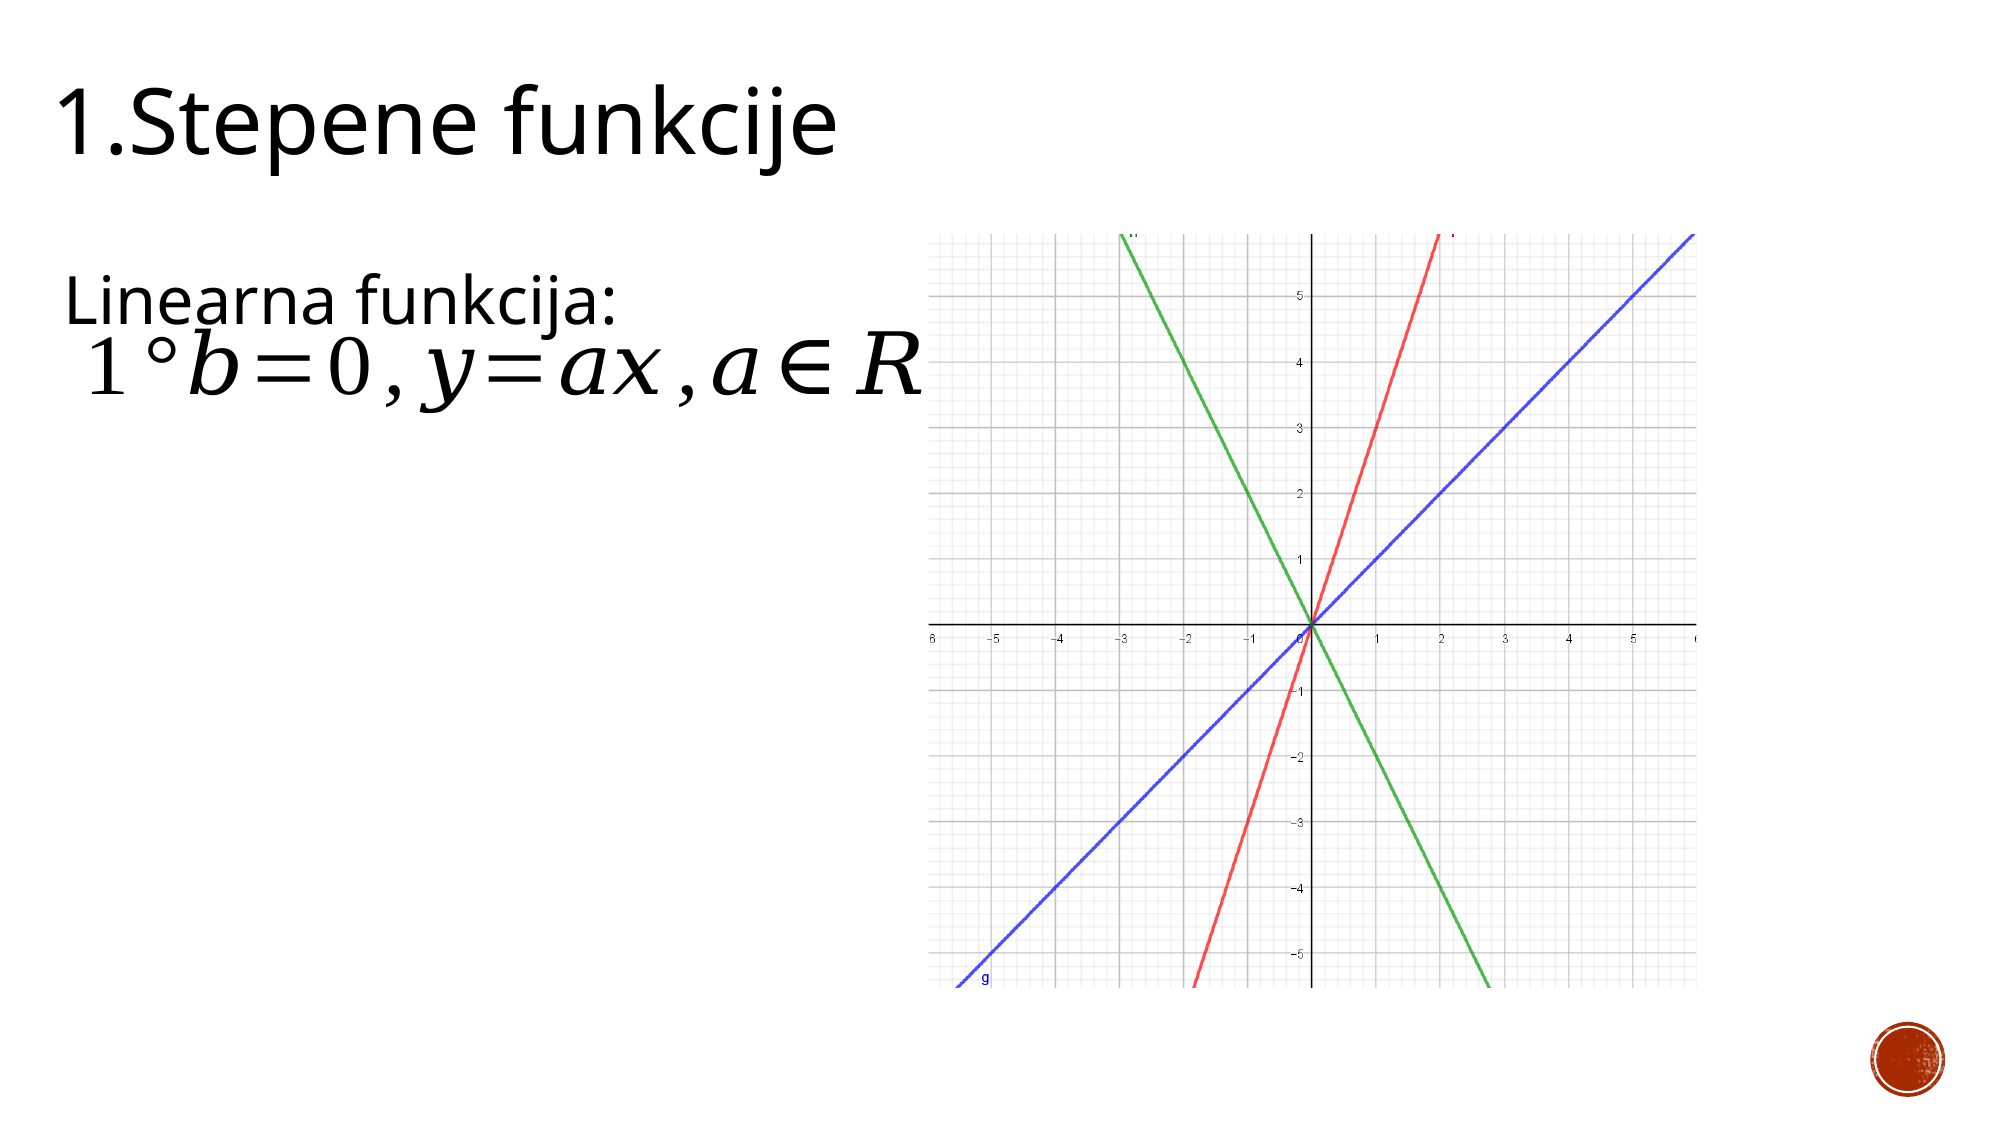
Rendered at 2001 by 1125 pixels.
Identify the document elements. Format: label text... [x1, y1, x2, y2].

text_box 1.Stepene funkcije [36, 55, 857, 180]
text_box Linearna funkcija: [48, 250, 634, 345]
picture [928, 234, 1697, 1001]
